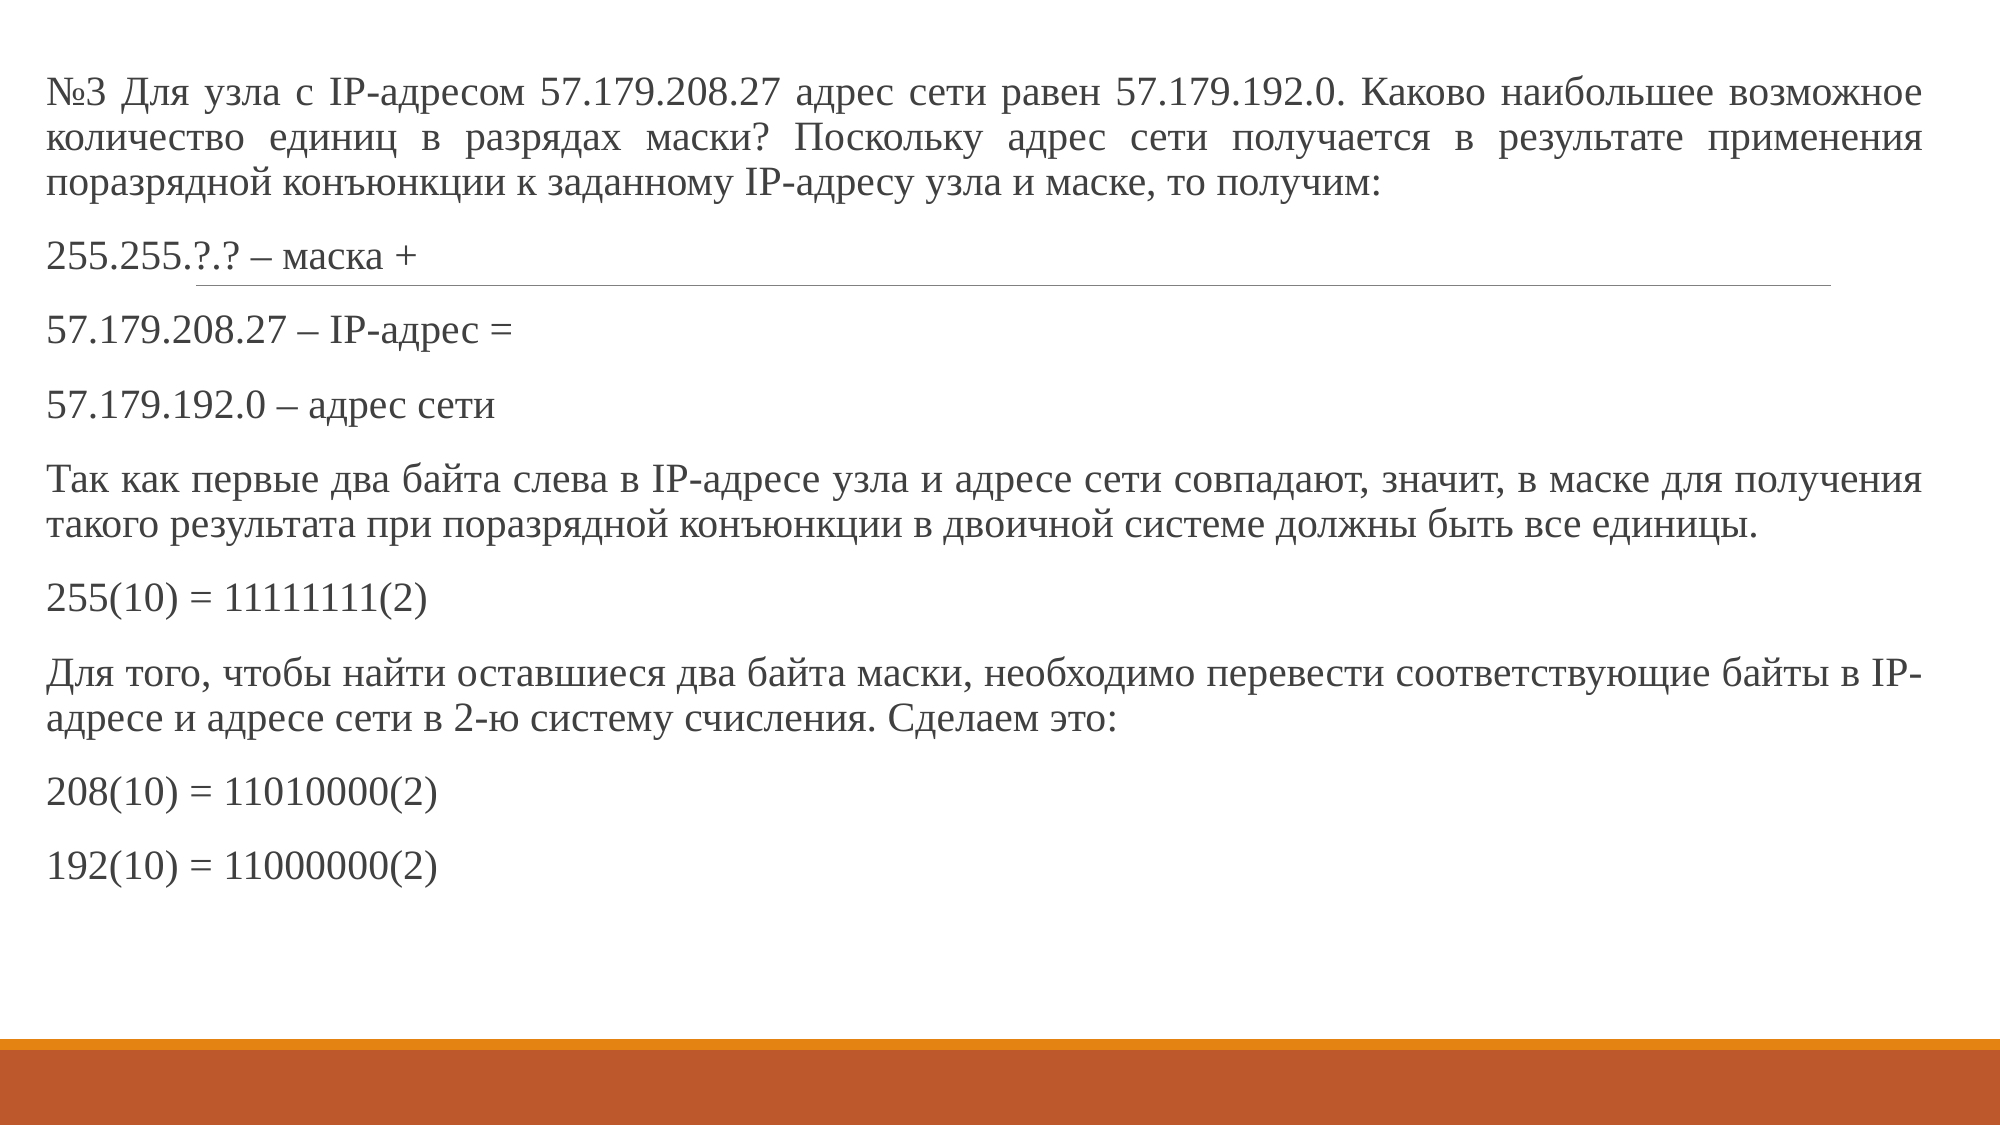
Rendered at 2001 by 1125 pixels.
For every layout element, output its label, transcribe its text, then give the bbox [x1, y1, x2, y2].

list №3 Для узла с IP-адресом 57.179.208.27 адрес сети равен 57.179.192.0. Каково наибольшее возможное количество единиц в разрядах маски? Поскольку адрес сети получается в результате применения поразрядной конъюнкции к заданному IP-адресу узла и маске, то получим: 255.255.?.? – маска + 57.179.208.27 – IP-адрес = 57.179.192.0 – адрес сети Так как первые два байта слева в IP-адресе узла и адресе сети совпадают, значит, в маске для получения такого результата при поразрядной конъюнкции в двоичной системе должны быть все единицы. 255(10) = 11111111(2) Для того, чтобы найти оставшиеся два байта маски, необходимо перевести соответствующие байты в IP-адресе и адресе сети в 2-ю систему счисления. Сделаем это: 208(10) = 11010000(2) 192(10) = 11000000(2) [30, 61, 1924, 1058]
